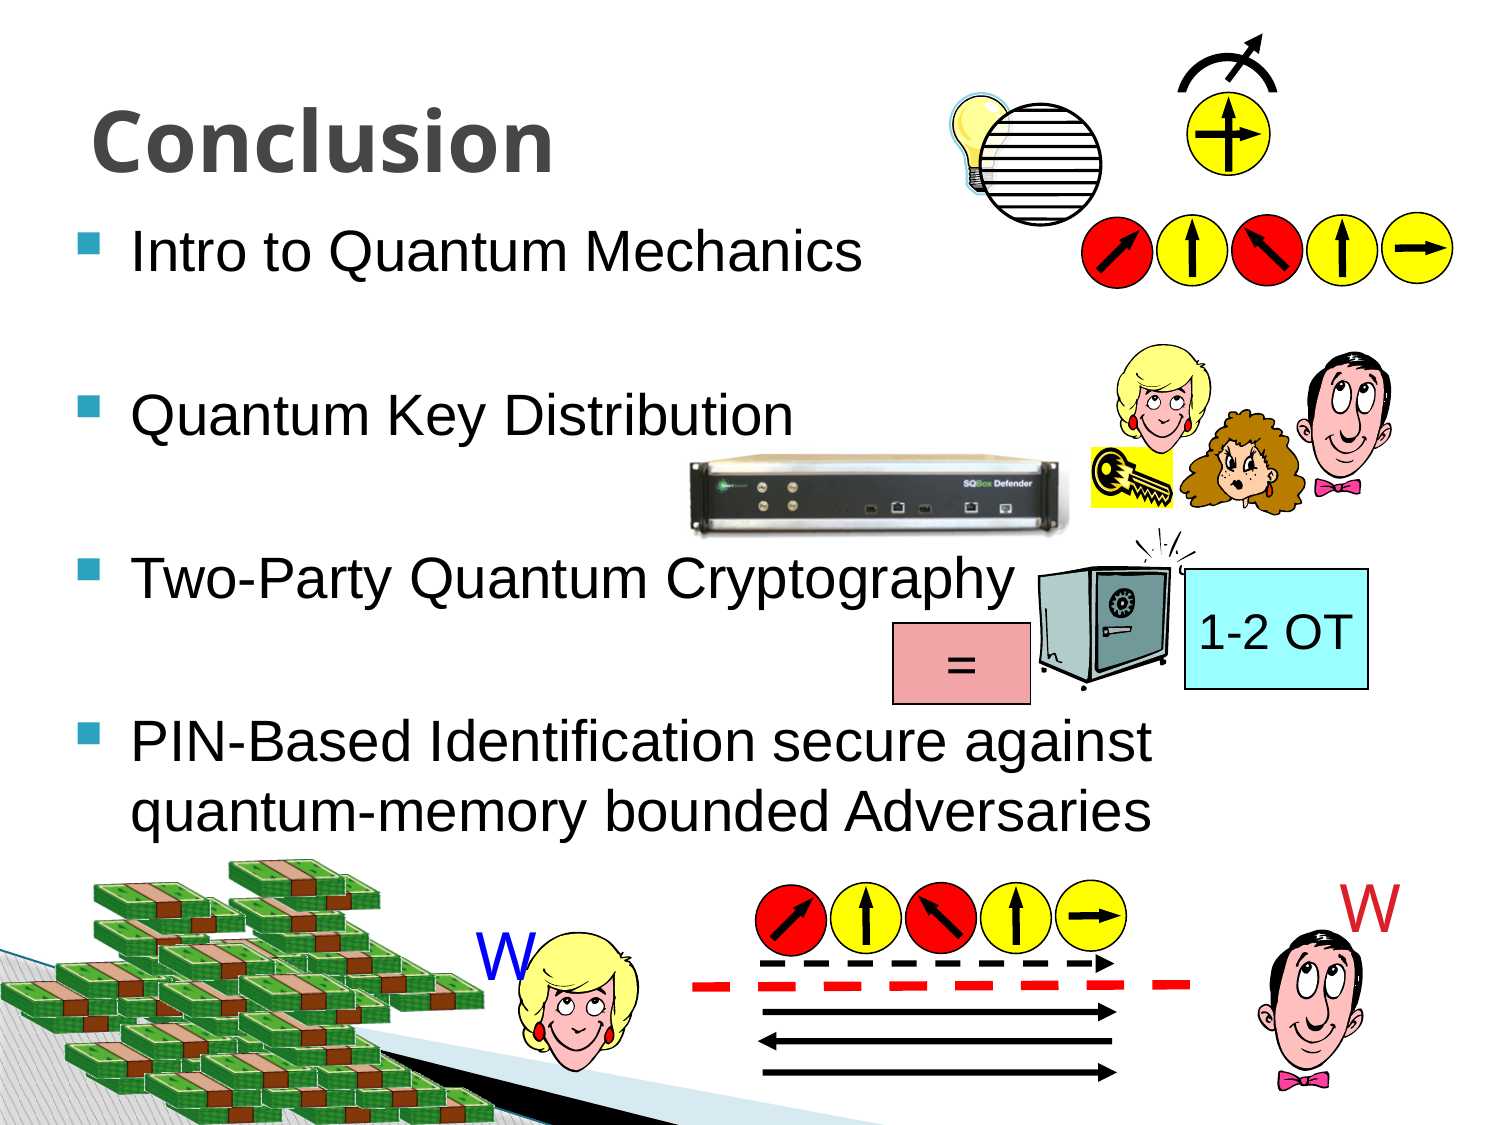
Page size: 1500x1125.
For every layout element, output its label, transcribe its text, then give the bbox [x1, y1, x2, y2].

picture [1090, 342, 1214, 509]
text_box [892, 526, 1369, 705]
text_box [0, 859, 496, 1125]
picture [682, 444, 1070, 547]
picture [1295, 350, 1394, 500]
text_box Intro to Quantum Mechanics Quantum Key Distribution Two-Party Quantum Cryptography PIN-Based Identification secure against quantum-memory bounded Adversaries [59, 205, 1430, 661]
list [1178, 408, 1307, 516]
title Conclusion [75, 45, 942, 233]
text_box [460, 857, 1419, 1094]
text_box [948, 33, 1453, 289]
